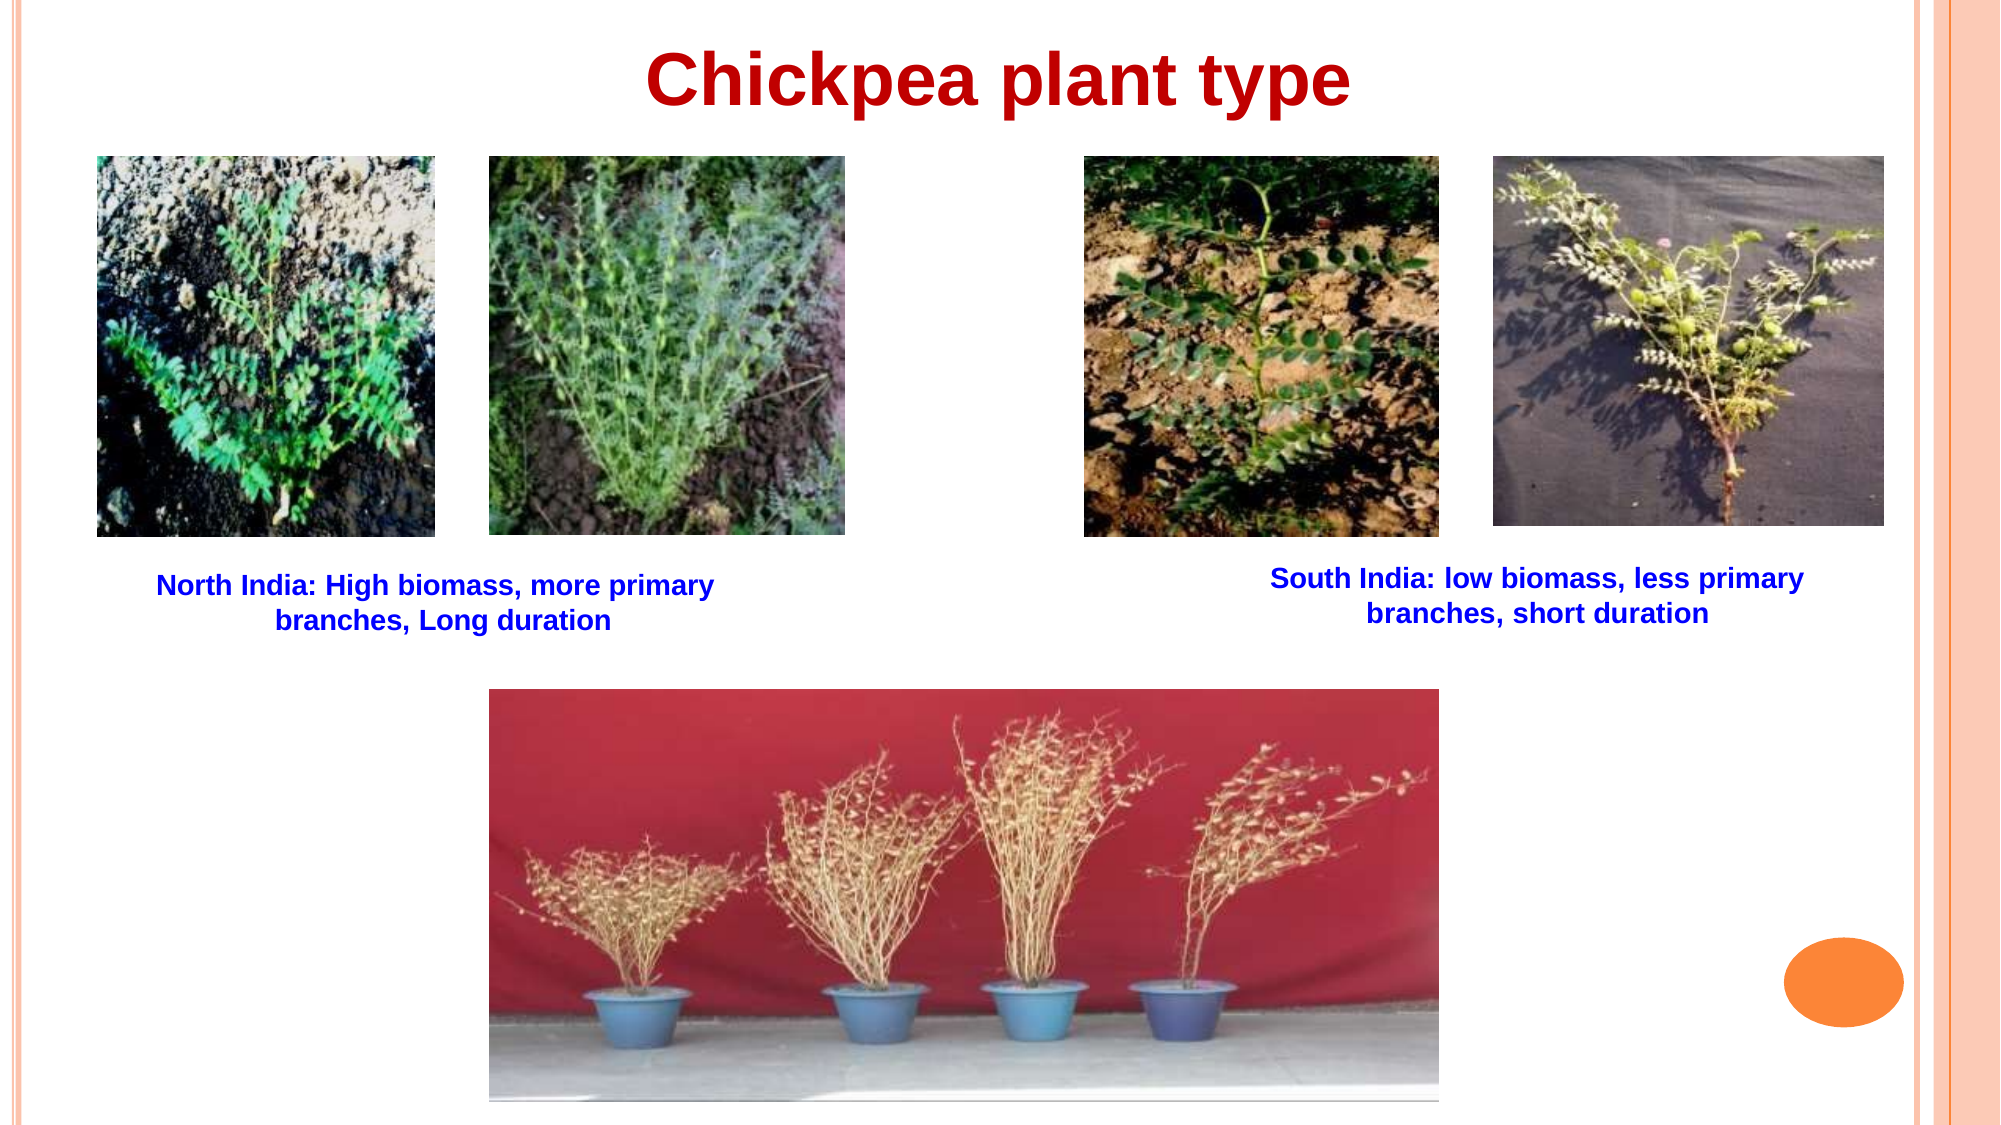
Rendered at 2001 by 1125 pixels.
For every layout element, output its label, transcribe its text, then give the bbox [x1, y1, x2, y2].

picture [97, 156, 435, 538]
picture [489, 156, 846, 536]
picture [1083, 156, 1439, 538]
text_box South India: low biomass, less primary branches, short duration [1269, 557, 1806, 630]
title Chickpea plant type [643, 28, 1354, 219]
text_box North India: High biomass, more primary branches, Long duration [154, 564, 717, 637]
picture [489, 689, 1439, 1103]
picture [1493, 156, 1884, 527]
